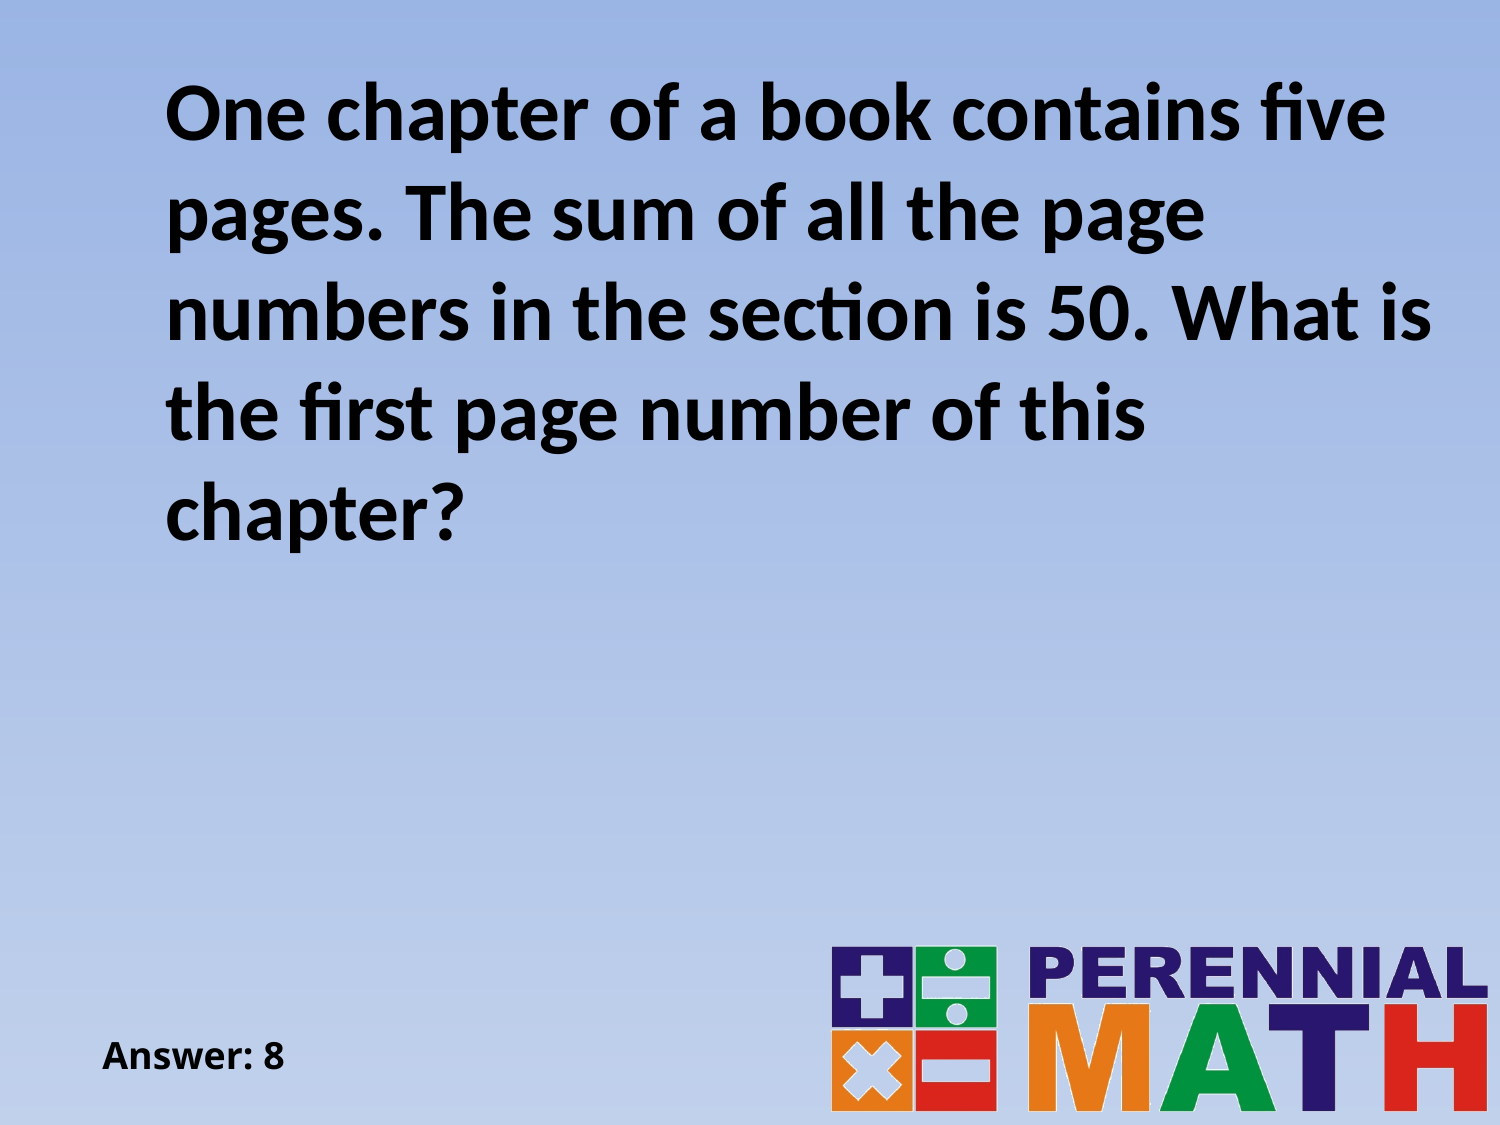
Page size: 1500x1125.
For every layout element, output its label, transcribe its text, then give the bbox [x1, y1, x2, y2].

picture [822, 933, 1500, 1117]
text_box Answer: 8 [87, 1024, 650, 1085]
subtitle One chapter of a book contains five pages. The sum of all the page numbers in the section is 50. What is the first page number of this chapter? [150, 50, 1450, 1025]
